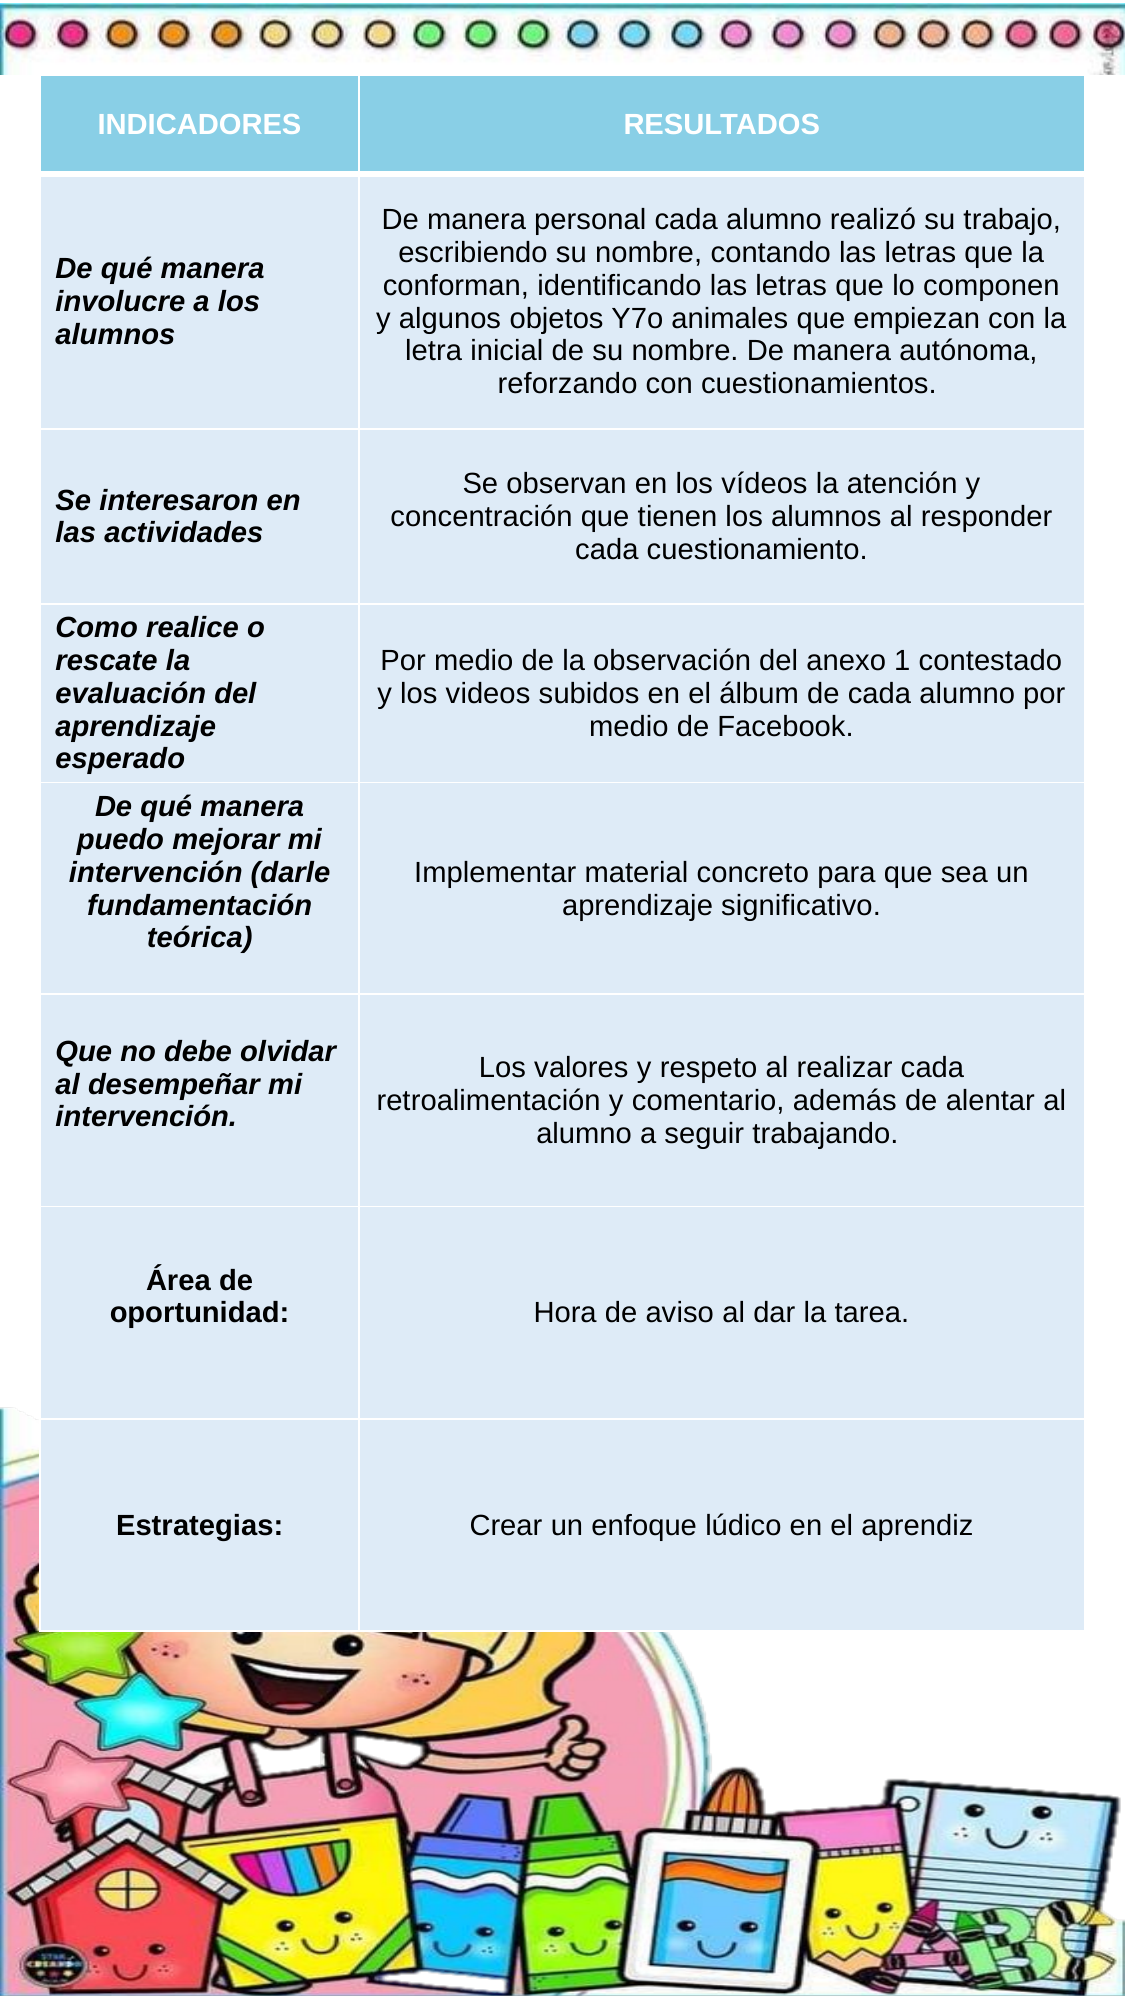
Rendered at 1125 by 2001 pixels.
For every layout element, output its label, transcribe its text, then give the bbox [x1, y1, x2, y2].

picture [0, 3, 1125, 75]
table_cell De qué manera involucre a los alumnos [41, 177, 358, 428]
table_cell Implementar material concreto para que sea un aprendizaje significativo. [360, 783, 1084, 993]
table_cell Por medio de la observación del anexo 1 contestado y los videos subidos en el álbum de cada alumno por medio de Facebook. [360, 605, 1084, 782]
table_cell Se observan en los vídeos la atención y concentración que tienen los alumnos al responder cada cuestionamiento. [360, 430, 1084, 603]
table_cell Se interesaron en las actividades [41, 430, 358, 603]
picture [0, 999, 1125, 2000]
table_header RESULTADOS [360, 76, 1084, 171]
table_cell Como realice o rescate la evaluación del aprendizaje esperado [41, 605, 358, 782]
table_cell Que no debe olvidar al desempeñar mi intervención. [41, 995, 358, 999]
table_cell De manera personal cada alumno realizó su trabajo, escribiendo su nombre, contando las letras que la conforman, identificando las letras que lo componen y algunos objetos Y7o animales que empiezan con la letra inicial de su nombre. De manera autónoma, reforzando con cuestionamientos. [360, 177, 1084, 428]
table_header INDICADORES [41, 76, 358, 171]
table_cell Los valores y respeto al realizar cada retroalimentación y comentario, además de alentar al alumno a seguir trabajando. [360, 995, 1084, 999]
table_cell De qué manera puedo mejorar mi intervención (darle fundamentación teórica) [41, 783, 358, 993]
